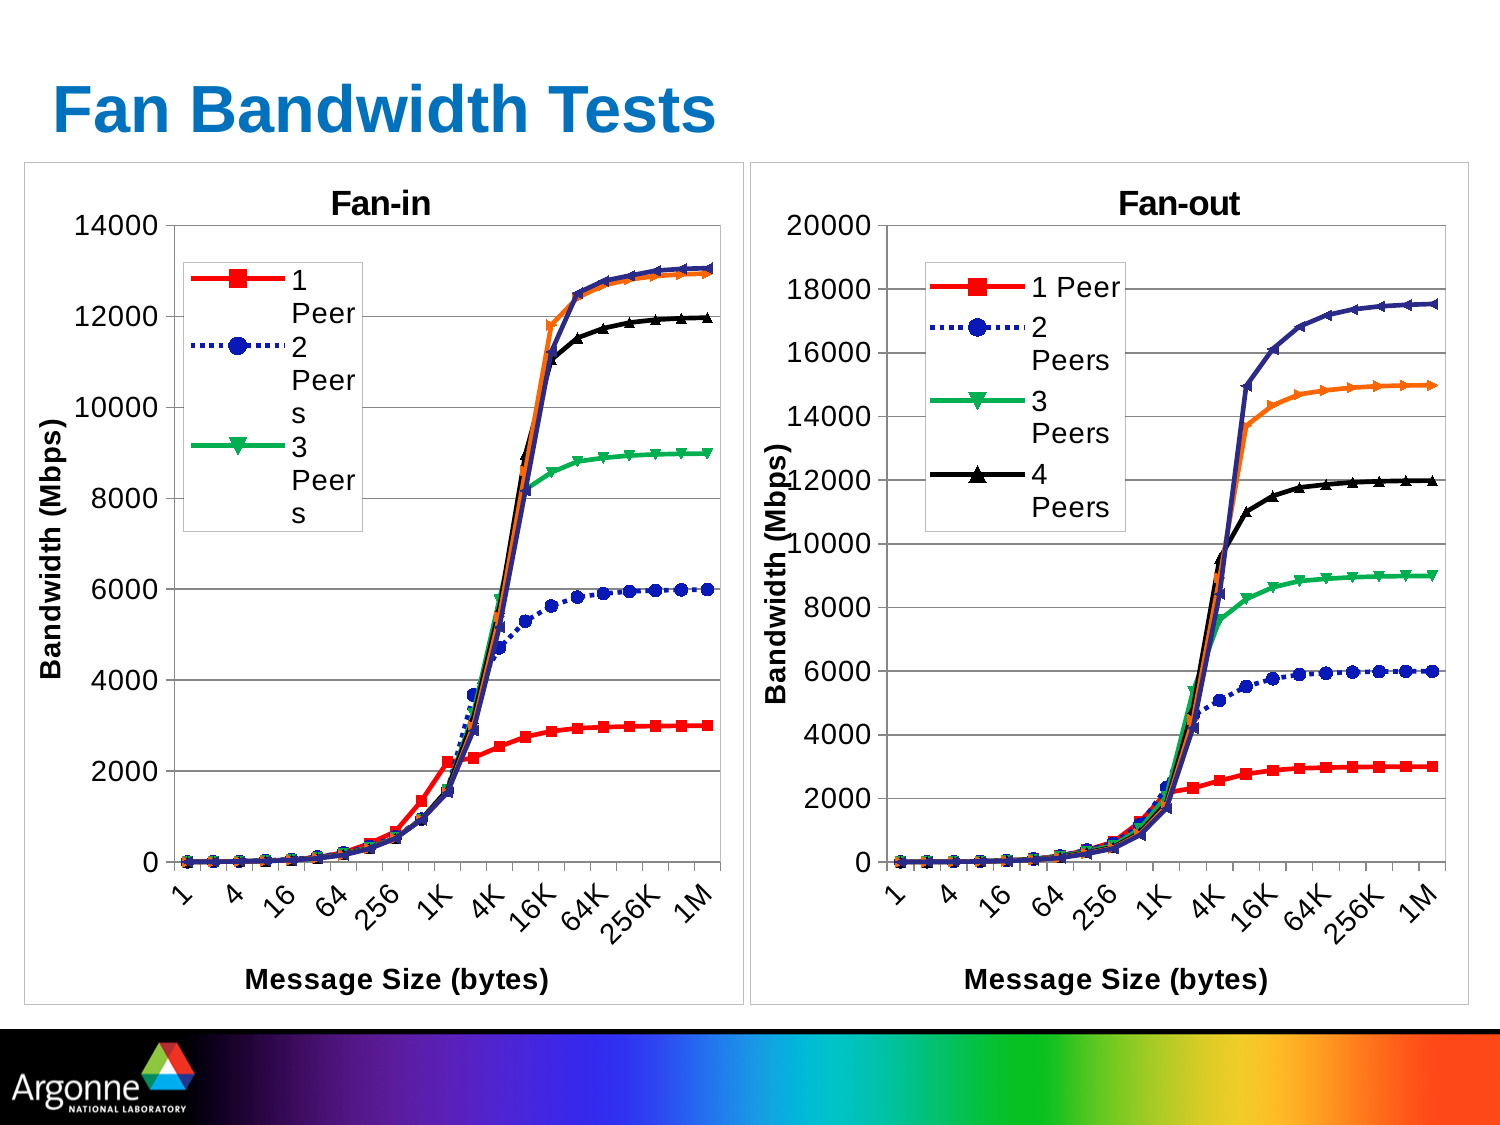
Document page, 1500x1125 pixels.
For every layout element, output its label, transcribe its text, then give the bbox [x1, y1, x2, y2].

chart [749, 162, 1469, 1006]
picture [0, 1029, 1500, 1125]
chart [24, 162, 744, 1006]
title Fan Bandwidth Tests [37, 24, 1463, 162]
